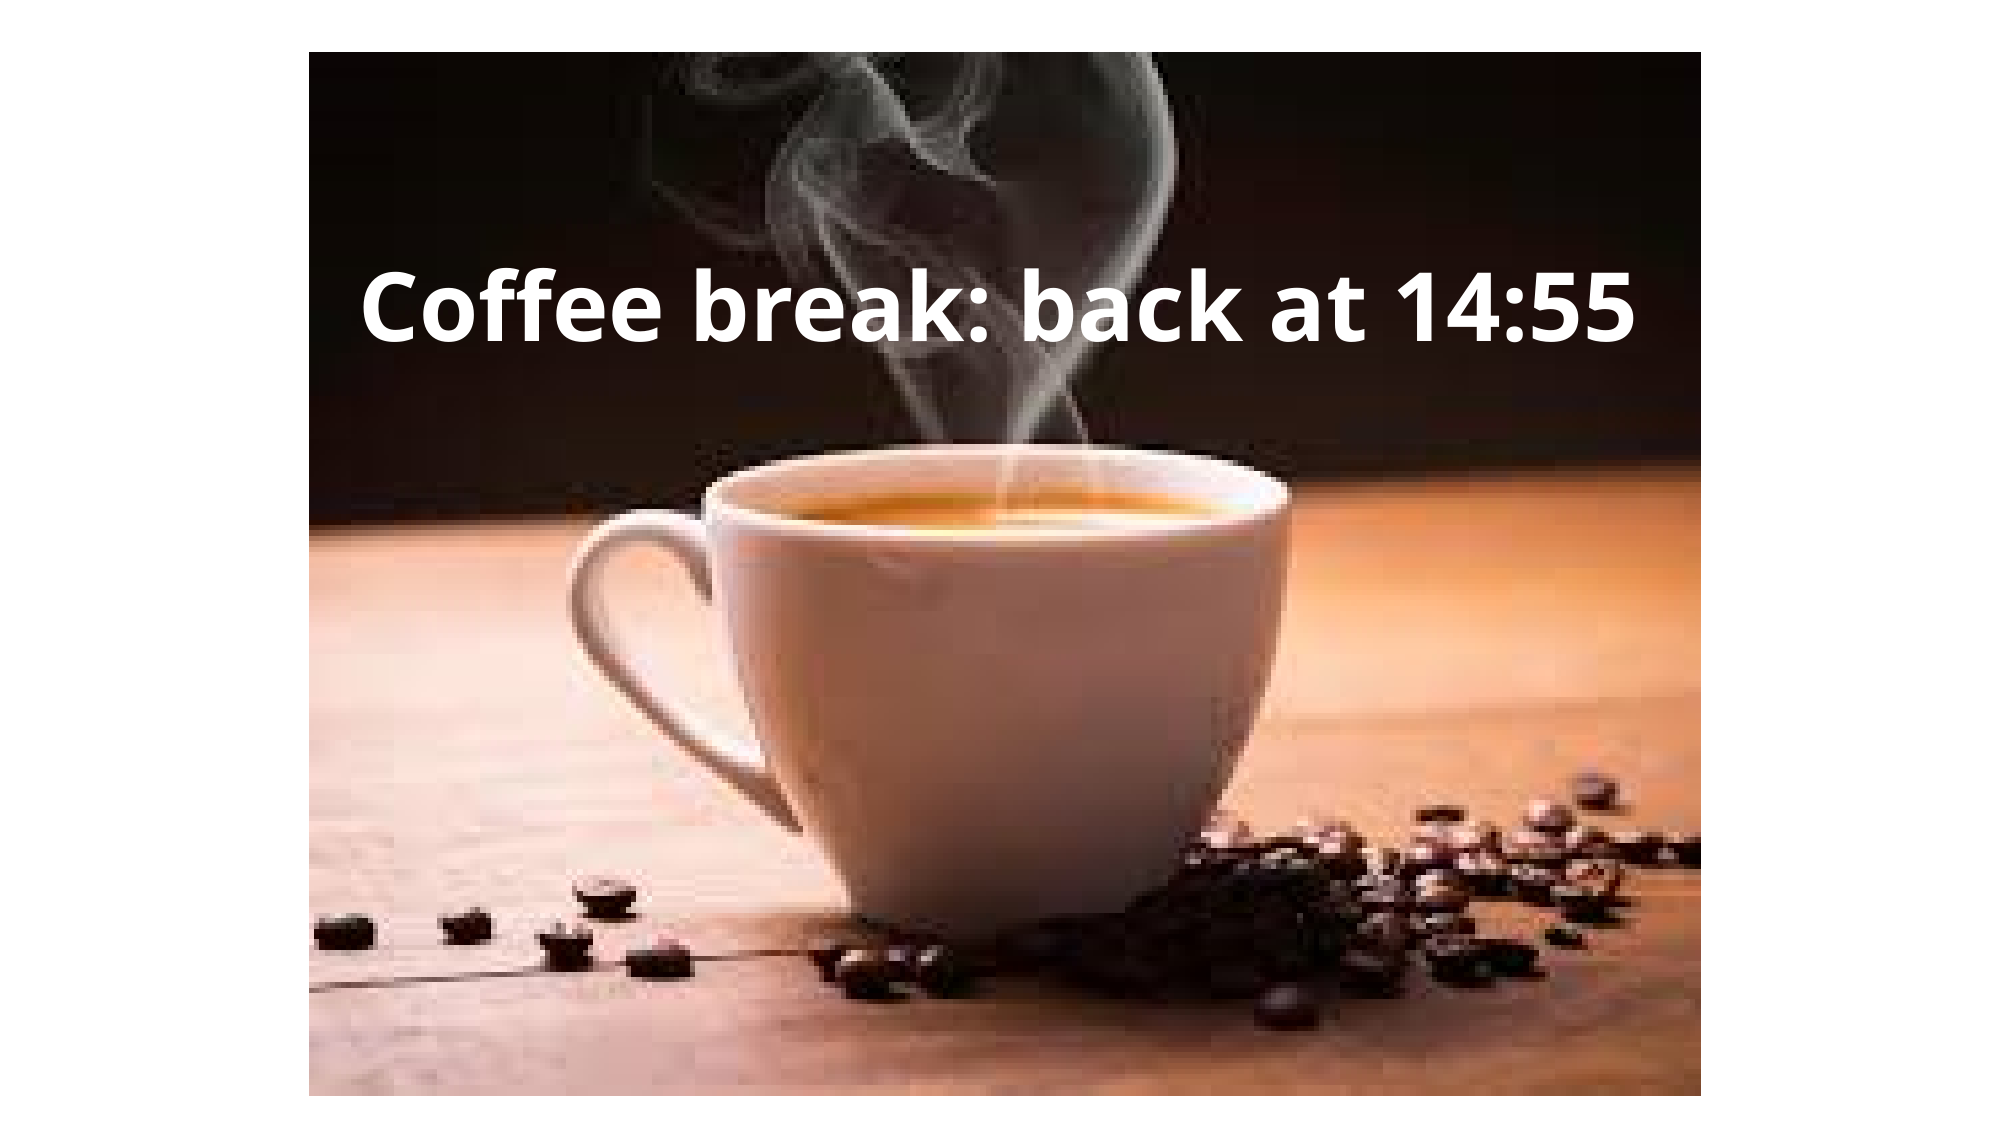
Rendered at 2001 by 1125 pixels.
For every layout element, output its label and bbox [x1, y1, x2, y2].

list [309, 52, 1701, 1096]
